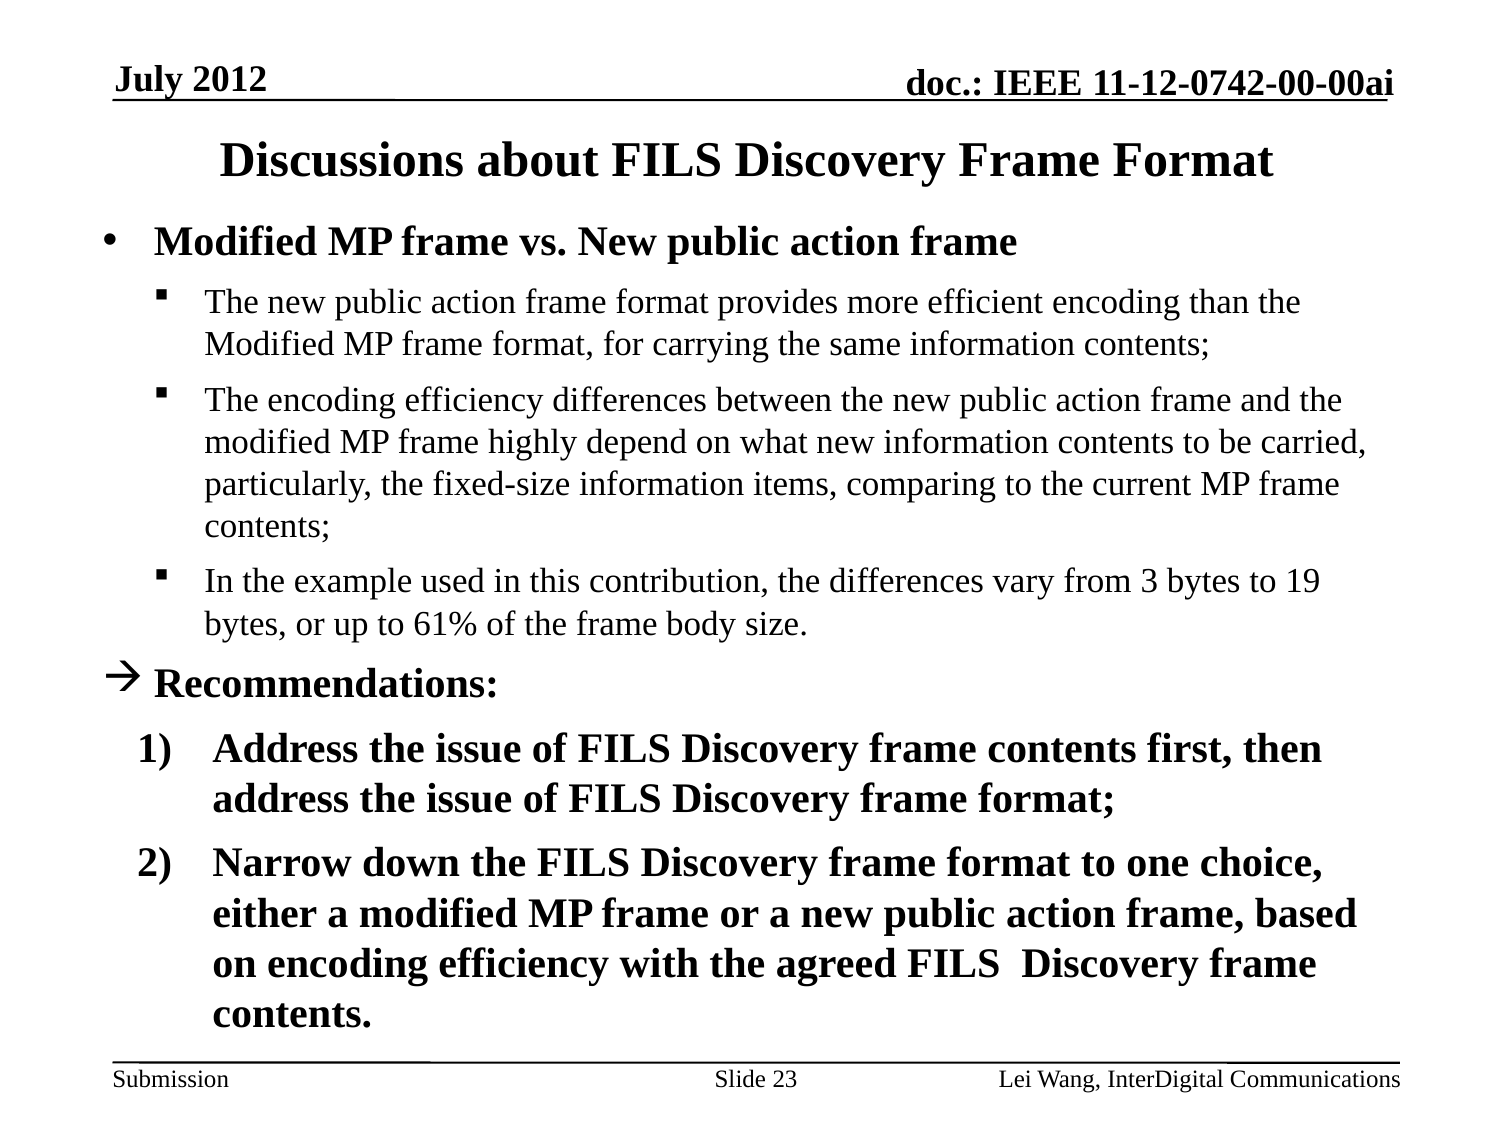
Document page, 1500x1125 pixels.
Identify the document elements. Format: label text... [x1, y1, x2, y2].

footer Lei Wang, InterDigital Communications [878, 1061, 1402, 1093]
slide_number Slide 23 [712, 1061, 800, 1123]
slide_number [114, 54, 423, 100]
title Discussions about FILS Discovery Frame Format [62, 112, 1432, 201]
list Modified MP frame vs. New public action frame The new public action frame format provides more efficient encoding than the Modified MP frame format, for carrying the same information contents; The encoding efficiency differences between the new public action frame and the modified MP frame highly depend on what new information contents to be carried, particularly, the fixed-size information items, comparing to the current MP frame contents; In the example used in this contribution, the differences vary from 3 bytes to 19 bytes, or up to 61% of the frame body size. Recommendations: Address the issue of FILS Discovery frame contents first, then address the issue of FILS Discovery frame format; Narrow down the FILS Discovery frame format to one choice, either a modified MP frame or a new public action frame, based on encoding efficiency with the agreed FILS Discovery frame contents. [87, 206, 1413, 1051]
